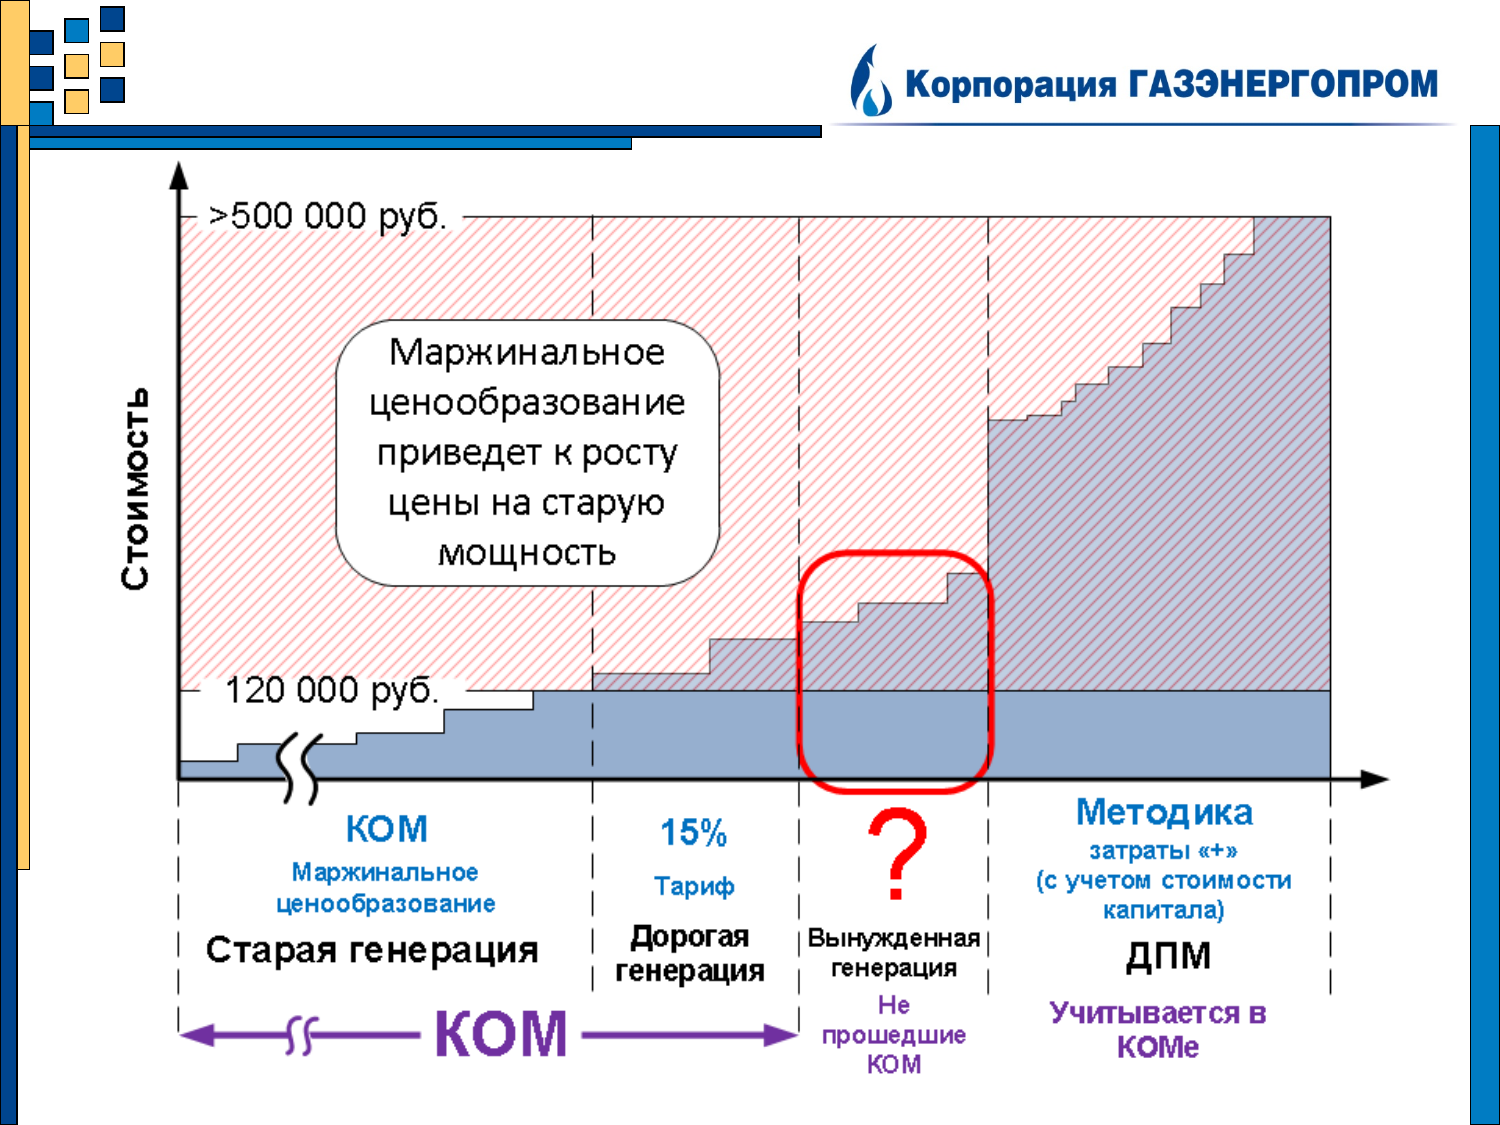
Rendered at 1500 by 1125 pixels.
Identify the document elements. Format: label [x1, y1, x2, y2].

picture [109, 160, 1391, 1083]
text_box [0, 0, 1500, 1125]
